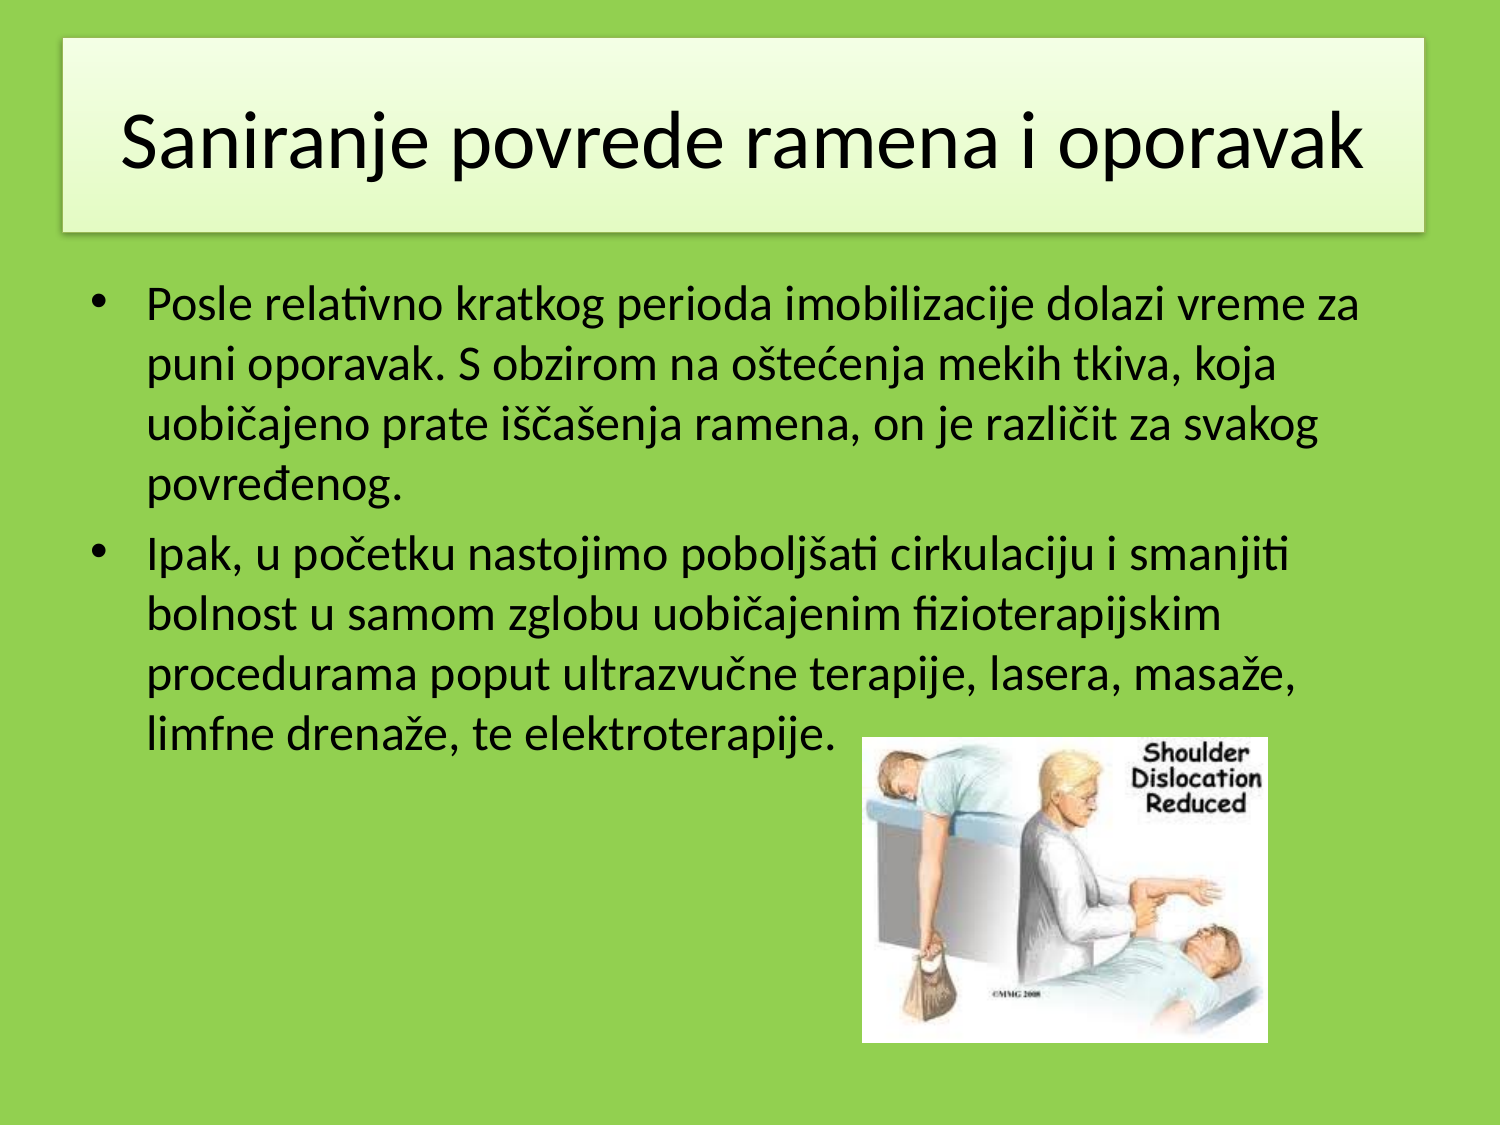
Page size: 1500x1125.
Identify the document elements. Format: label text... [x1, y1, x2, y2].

list Posle relativno kratkog perioda imobilizacije dolazi vreme za puni oporavak. S obzirom na oštećenja mekih tkiva, koja uobičajeno prate iščašenja ramena, on je različit za svakog povređenog. Ipak, u početku nastojimo poboljšati cirkulaciju i smanjiti bolnost u samom zglobu uobičajenim fizioterapijskim procedurama poput ultrazvučne terapije, lasera, masaže, limfne drenaže, te elektroterapije. [75, 262, 1425, 1005]
title Saniranje povrede ramena i oporavak [62, 37, 1426, 233]
picture [862, 737, 1268, 1043]
